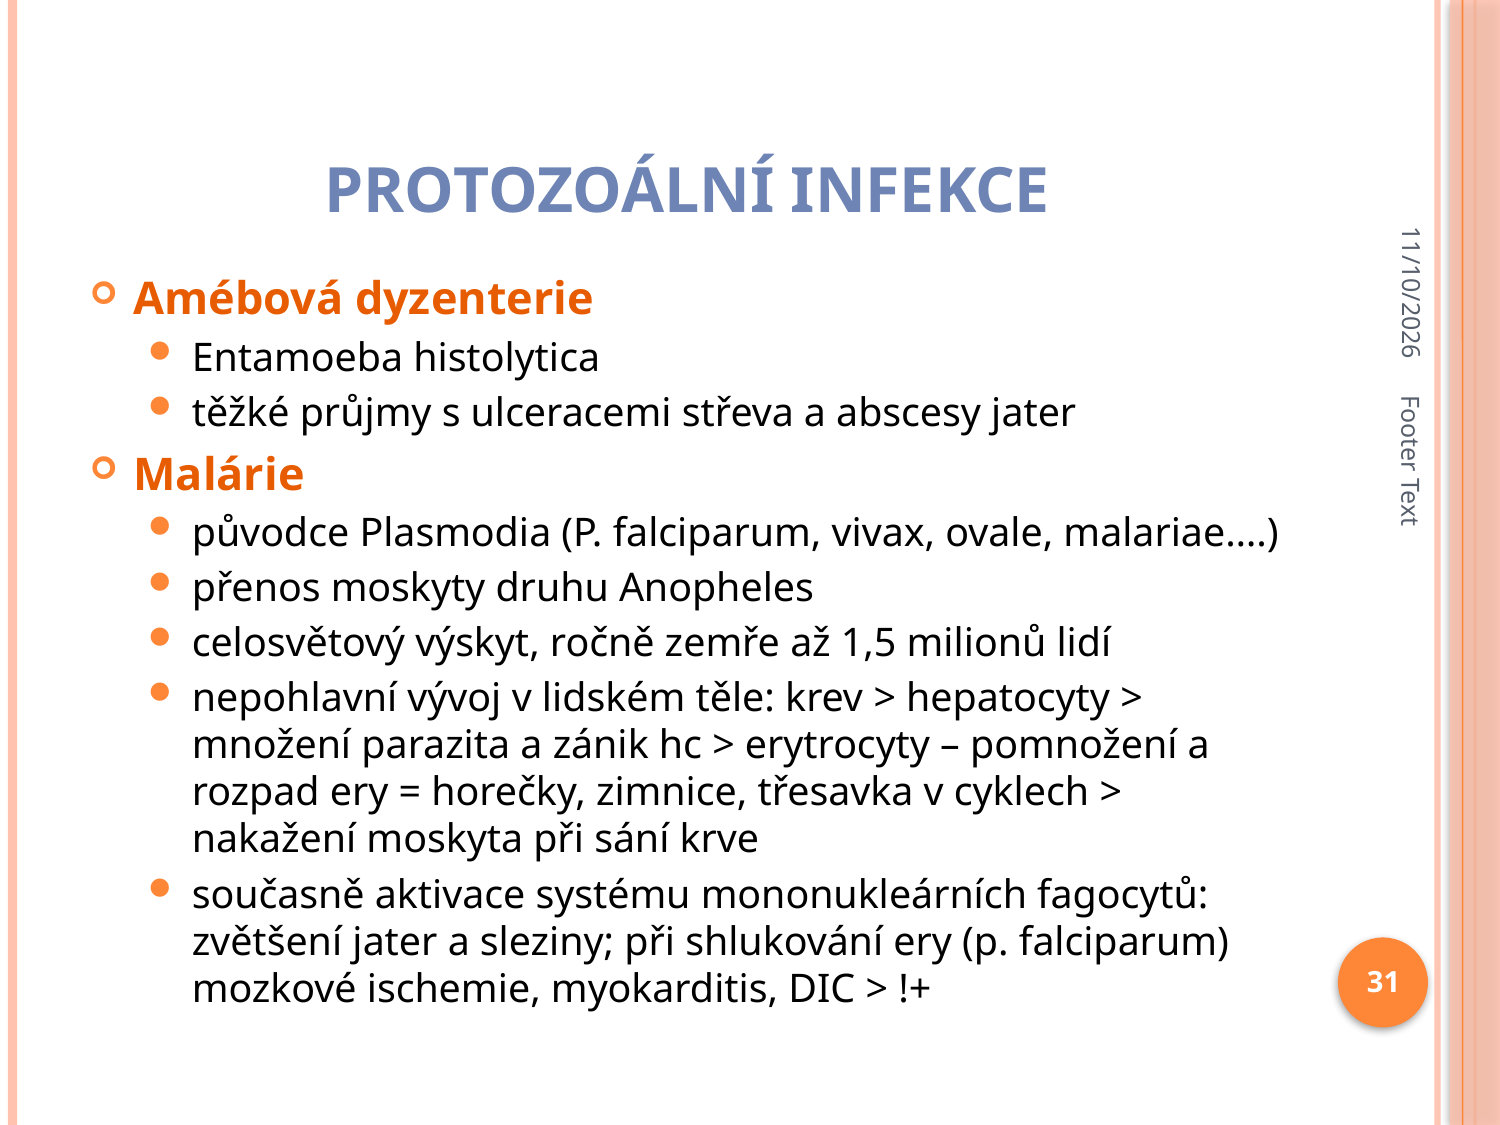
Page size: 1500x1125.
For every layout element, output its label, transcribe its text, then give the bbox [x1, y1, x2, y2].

title protozoální infekce [75, 45, 1300, 233]
footer Footer Text [1379, 380, 1440, 906]
slide_number 31 [1333, 940, 1434, 1027]
list Amébová dyzenterie Entamoeba histolytica těžké průjmy s ulceracemi střeva a abscesy jater Malárie původce Plasmodia (P. falciparum, vivax, ovale, malariae….) přenos moskyty druhu Anopheles celosvětový výskyt, ročně zemře až 1,5 milionů lidí nepohlavní vývoj v lidském těle: krev > hepatocyty > množení parazita a zánik hc > erytrocyty – pomnožení a rozpad ery = horečky, zimnice, třesavka v cyklech > nakažení moskyta při sání krve současně aktivace systému mononukleárních fagocytů: zvětšení jater a sleziny; při shlukování ery (p. falciparum) mozkové ischemie, myokarditis, DIC > !+ [75, 262, 1300, 1062]
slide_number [1378, 43, 1442, 374]
